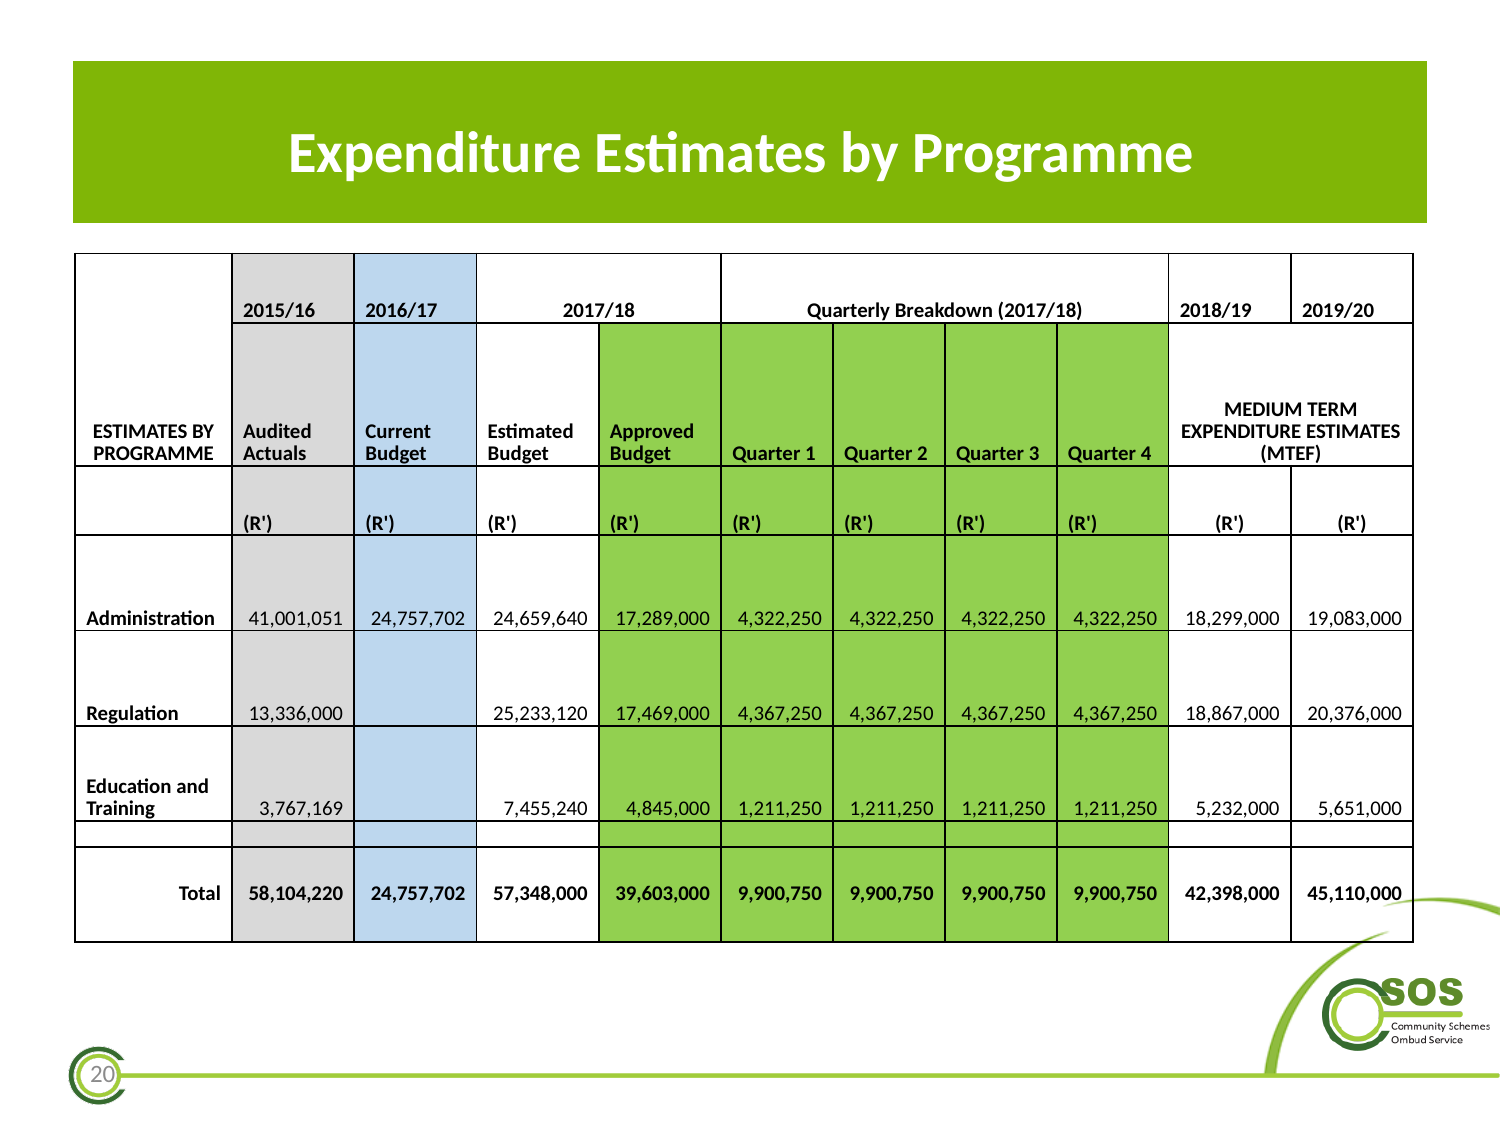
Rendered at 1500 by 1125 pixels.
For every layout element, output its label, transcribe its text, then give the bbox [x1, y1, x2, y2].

table_header 2017/18 [477, 254, 720, 322]
table_header 2015/16 [233, 254, 353, 322]
table_cell [76, 467, 231, 534]
table_header 2016/17 [355, 254, 476, 322]
table_cell Estimated Budget [477, 324, 598, 465]
table_cell Administration [76, 536, 231, 630]
table_cell 5,651,000 [1292, 727, 1412, 820]
table_cell [600, 822, 720, 846]
table_cell 4,322,250 [834, 536, 944, 630]
text_box Expenditure Estimates by Programme [74, 63, 1425, 221]
table_cell 4,367,250 [722, 631, 832, 725]
table_header 2019/20 [1292, 254, 1412, 322]
table_cell (R') [600, 467, 720, 534]
table_cell 1,211,250 [946, 727, 1056, 820]
table_cell Quarter 4 [1058, 324, 1168, 465]
table_cell [355, 631, 476, 725]
table_cell 13,336,000 [233, 631, 353, 725]
table_cell 24,757,702 [355, 536, 476, 630]
table_cell Approved Budget [600, 324, 720, 465]
table_cell [946, 822, 1056, 846]
table_cell 4,845,000 [600, 727, 720, 820]
table_cell (R') [233, 467, 353, 534]
table_cell 45,110,000 [1292, 848, 1412, 941]
table_cell Education and Training [76, 727, 231, 820]
table_cell (R') [477, 467, 598, 534]
table_cell (R') [834, 467, 944, 534]
table_cell (R') [355, 467, 476, 534]
table_cell [355, 822, 476, 846]
table_cell [1169, 822, 1290, 846]
table_cell 58,104,220 [233, 848, 353, 941]
table_cell 18,299,000 [1169, 536, 1290, 630]
table_cell Quarter 3 [946, 324, 1056, 465]
table_cell 57,348,000 [477, 848, 598, 941]
table_cell [1292, 822, 1412, 846]
table_cell 9,900,750 [834, 848, 944, 941]
table_cell [477, 822, 598, 846]
table_cell 39,603,000 [600, 848, 720, 941]
table_cell 1,211,250 [722, 727, 832, 820]
table_cell Current Budget [355, 324, 476, 465]
table_cell 1,211,250 [834, 727, 944, 820]
table_cell 4,367,250 [834, 631, 944, 725]
picture [66, 892, 1500, 1107]
table_cell 9,900,750 [1058, 848, 1168, 941]
table_cell [834, 822, 944, 846]
table_cell 4,322,250 [946, 536, 1056, 630]
table_cell 25,233,120 [477, 631, 598, 725]
table_cell 4,367,250 [946, 631, 1056, 725]
table_cell 9,900,750 [722, 848, 832, 941]
table_cell (R') [1058, 467, 1168, 534]
table_cell Regulation [76, 631, 231, 725]
table_cell [722, 822, 832, 846]
table_cell Quarter 1 [722, 324, 832, 465]
slide_number 20 [75, 1042, 425, 1103]
table_cell (R') [1292, 467, 1412, 534]
table_cell 7,455,240 [477, 727, 598, 820]
table_cell 41,001,051 [233, 536, 353, 630]
table_cell 5,232,000 [1169, 727, 1290, 820]
table_cell 4,367,250 [1058, 631, 1168, 725]
table_cell Total [76, 848, 231, 941]
table_cell (R') [1169, 467, 1290, 534]
table_cell 9,900,750 [946, 848, 1056, 941]
table_cell 20,376,000 [1292, 631, 1412, 725]
table_cell [1058, 822, 1168, 846]
table_cell 42,398,000 [1169, 848, 1290, 941]
table_header ESTIMATES BY PROGRAMME [76, 254, 231, 465]
table_cell [233, 822, 353, 846]
table_header 2018/19 [1169, 254, 1290, 322]
table_cell 24,659,640 [477, 536, 598, 630]
table_cell [76, 822, 231, 846]
table_cell 4,322,250 [1058, 536, 1168, 630]
table_cell [355, 727, 476, 820]
table_cell 4,322,250 [722, 536, 832, 630]
table_cell 18,867,000 [1169, 631, 1290, 725]
table_cell (R') [722, 467, 832, 534]
table_cell 17,289,000 [600, 536, 720, 630]
table_cell MEDIUM TERM EXPENDITURE ESTIMATES (MTEF) [1169, 324, 1412, 465]
table_cell Quarter 2 [834, 324, 944, 465]
table_cell 17,469,000 [600, 631, 720, 725]
table_cell 3,767,169 [233, 727, 353, 820]
table_cell Audited Actuals [233, 324, 353, 465]
table_cell 19,083,000 [1292, 536, 1412, 630]
table_header Quarterly Breakdown (2017/18) [722, 254, 1168, 322]
table_cell (R') [946, 467, 1056, 534]
table_cell 1,211,250 [1058, 727, 1168, 820]
table_cell 24,757,702 [355, 848, 476, 941]
